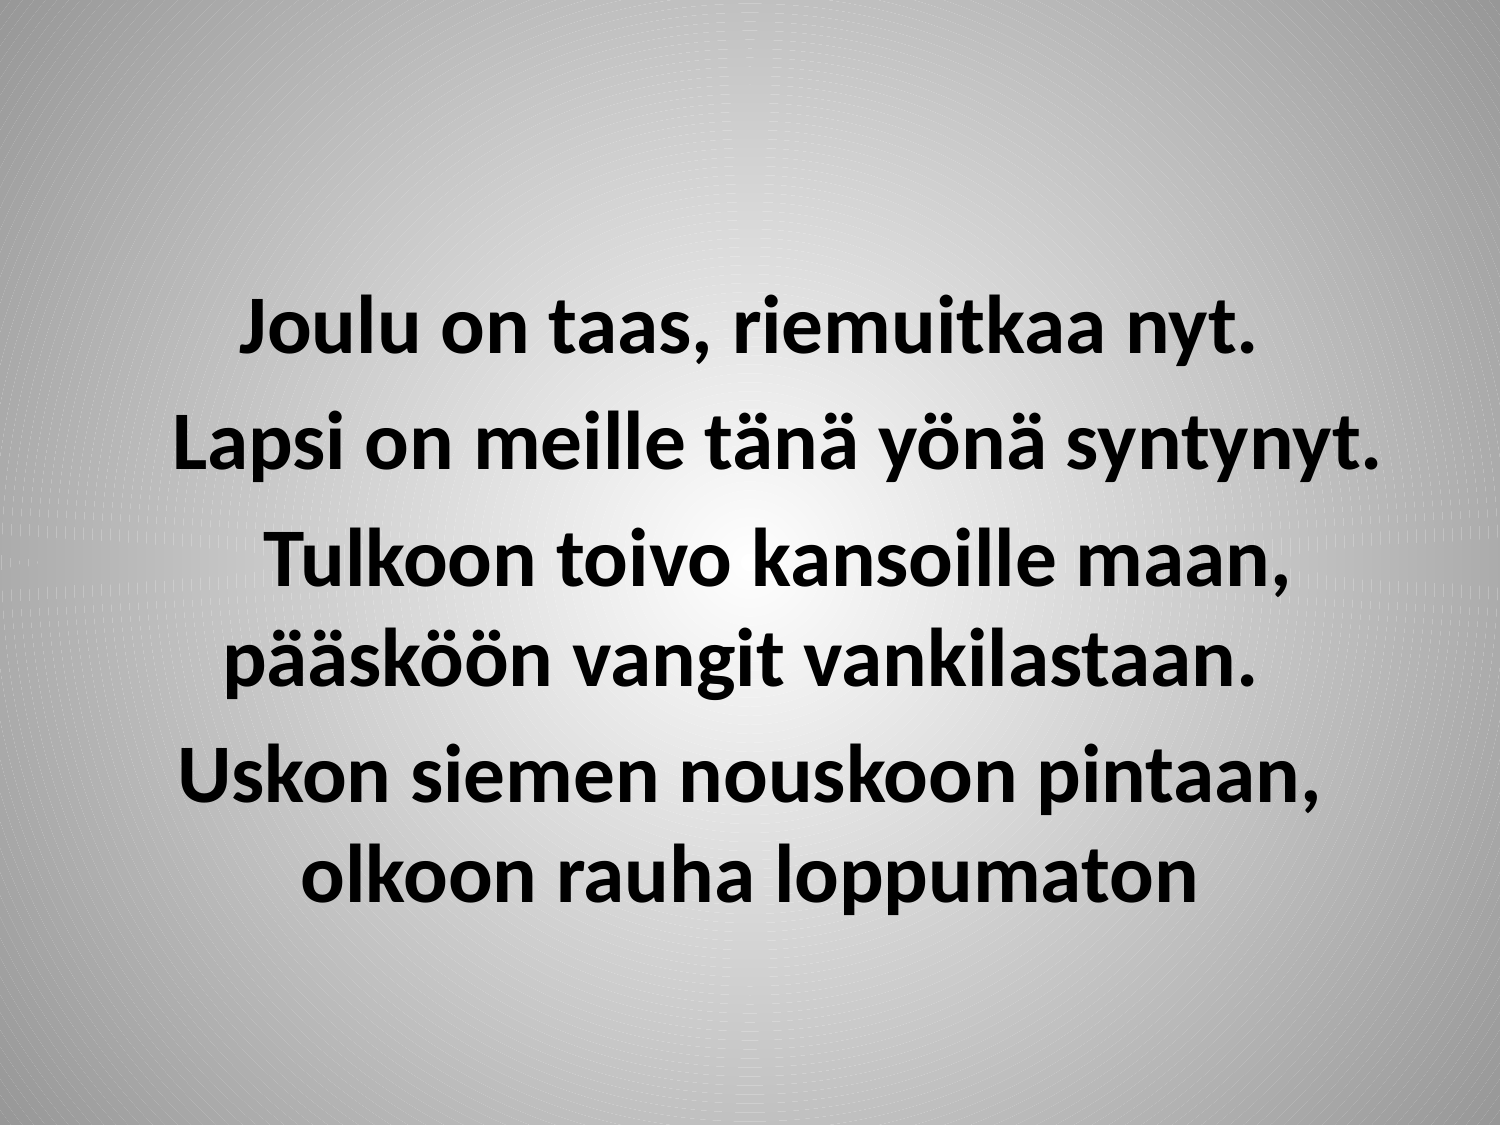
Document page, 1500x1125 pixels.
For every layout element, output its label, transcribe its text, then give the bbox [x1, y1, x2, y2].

list Joulu on taas, riemuitkaa nyt. Lapsi on meille tänä yönä syntynyt. Tulkoon toivo kansoille maan, pääsköön vangit vankilastaan. Uskon siemen nouskoon pintaan, olkoon rauha loppumaton [75, 262, 1425, 1005]
